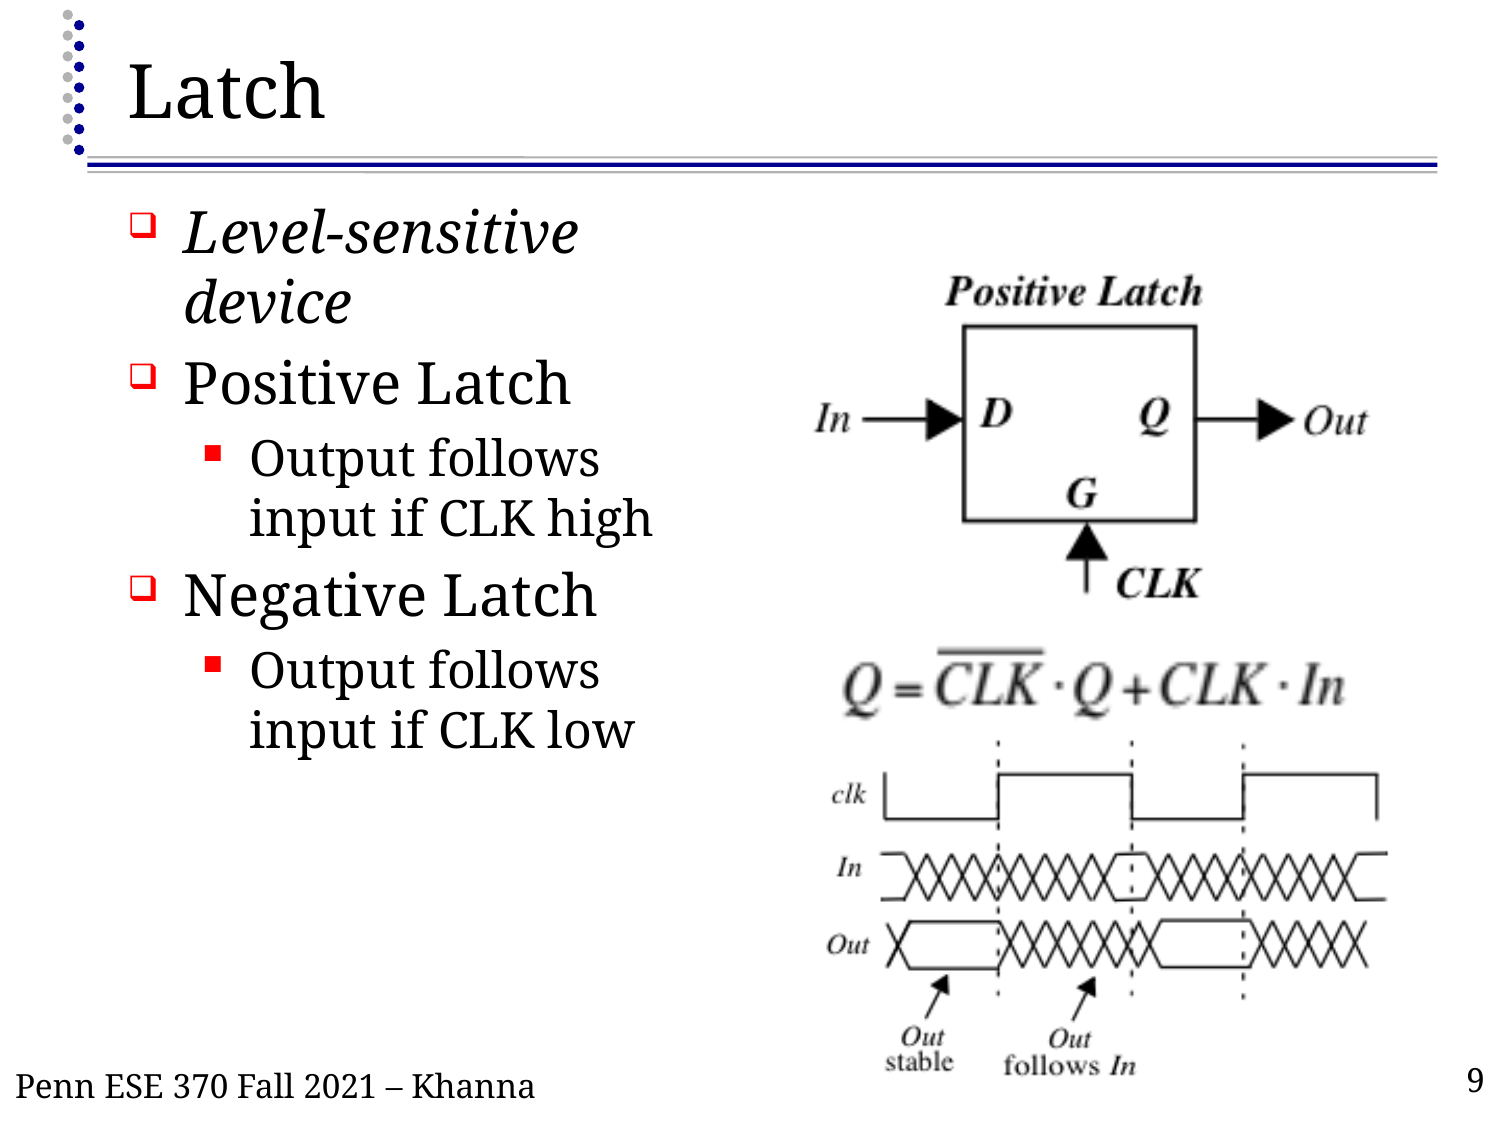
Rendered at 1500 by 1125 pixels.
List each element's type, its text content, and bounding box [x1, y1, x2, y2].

picture [774, 199, 1432, 626]
title Latch [112, 16, 1391, 142]
list Level-sensitive device Positive Latch Output follows input if CLK high Negative Latch Output follows input if CLK low [112, 187, 725, 1013]
slide_number 9 [1187, 1037, 1500, 1113]
footer Penn ESE 370 Fall 2021 – Khanna [0, 1037, 813, 1113]
picture [799, 718, 1432, 1088]
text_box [837, 637, 1349, 726]
